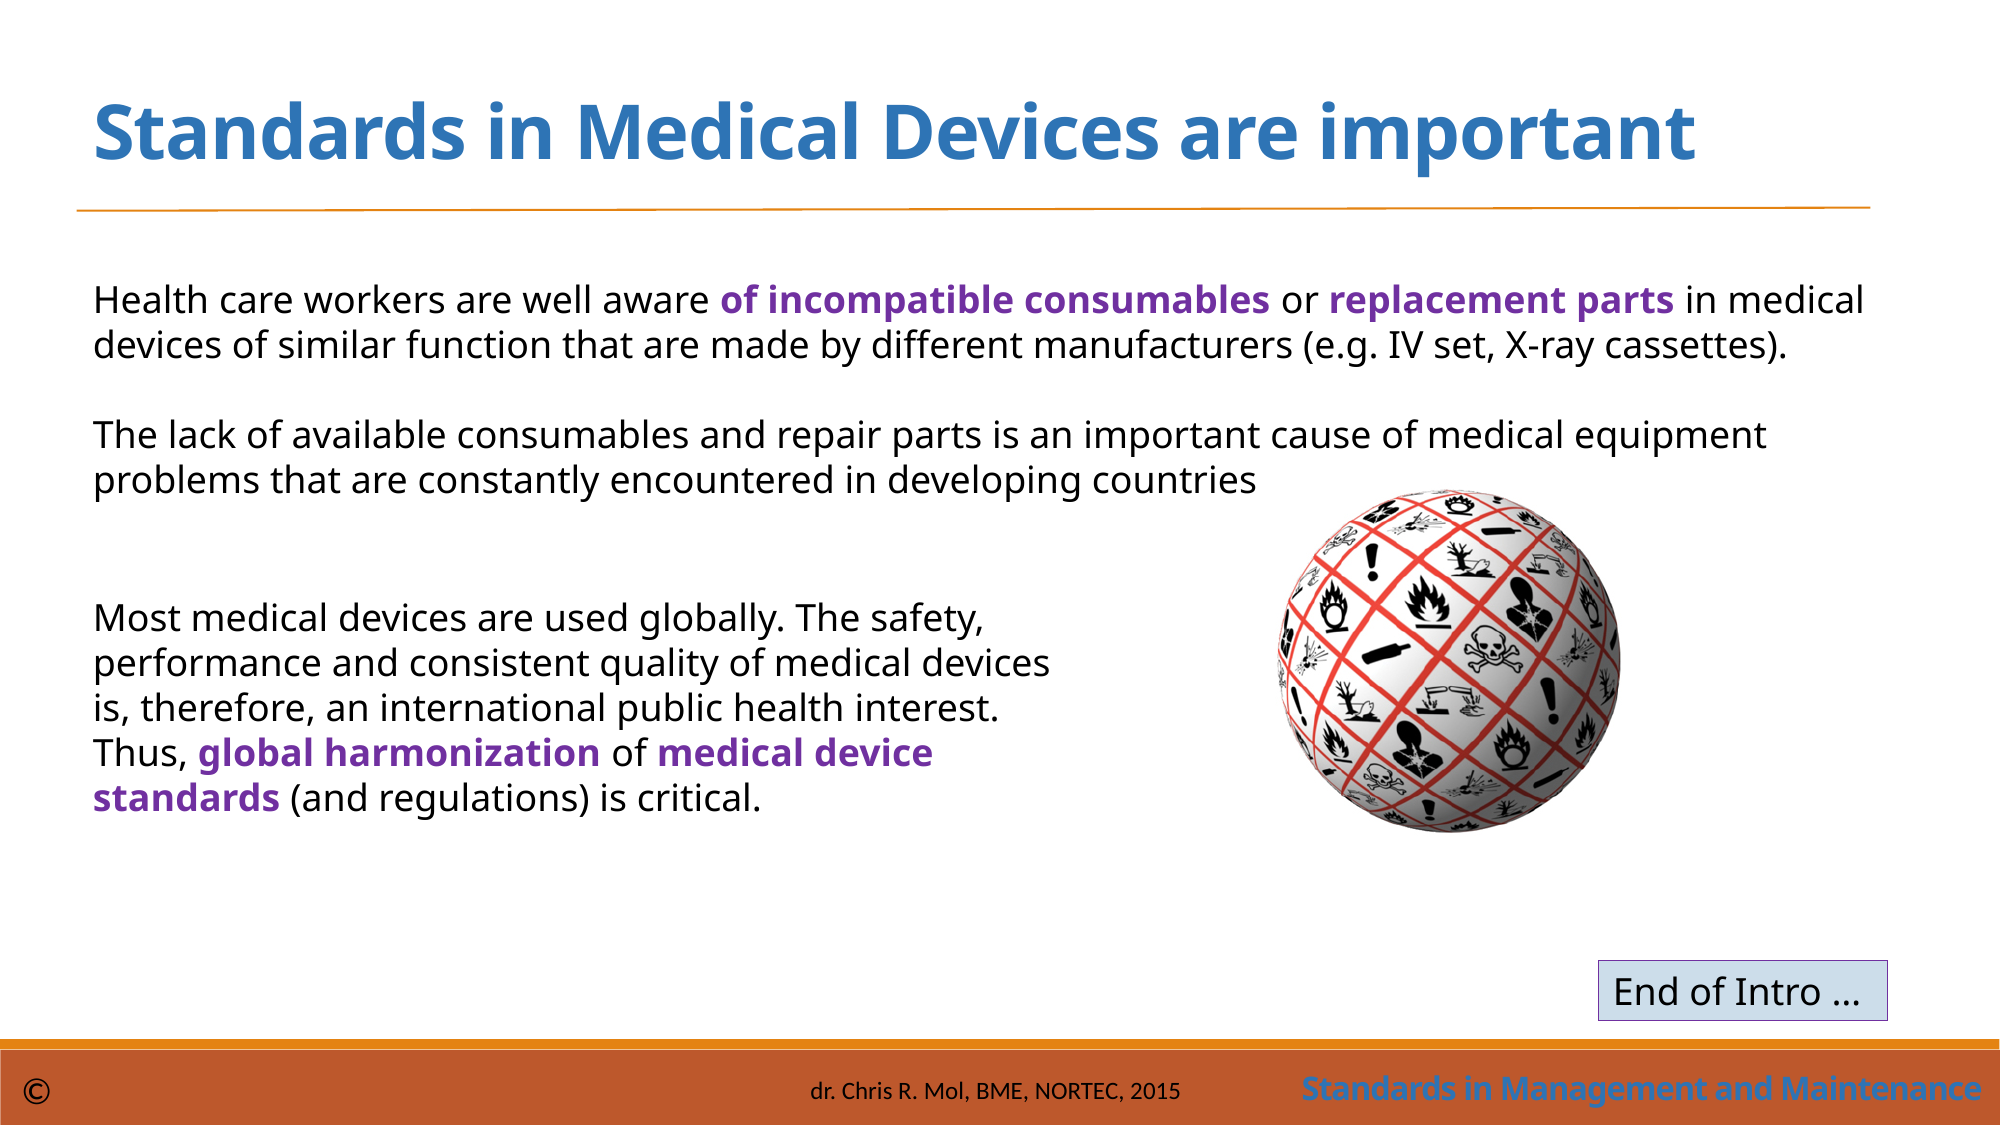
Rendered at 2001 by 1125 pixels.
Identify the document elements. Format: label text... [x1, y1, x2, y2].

text_box Standards in Management and Maintenance [1277, 1056, 1999, 1115]
text_box Health care workers are well aware of incompatible consumables or replacement parts in medical devices of similar function that are made by different manufacturers (e.g. IV set, X-ray cassettes). The lack of available consumables and repair parts is an important cause of medical equipment problems that are constantly encountered in developing countries. [78, 268, 1900, 508]
text_box © [6, 1059, 68, 1120]
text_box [76, 207, 1871, 212]
text_box End of Intro … [1598, 960, 1888, 1021]
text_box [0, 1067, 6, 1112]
text_box dr. Chris R. Mol, BME, NORTEC, 2015 [68, 1067, 1277, 1112]
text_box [77, 465, 1646, 852]
title Standards in Medical Devices are important [78, 72, 1848, 183]
